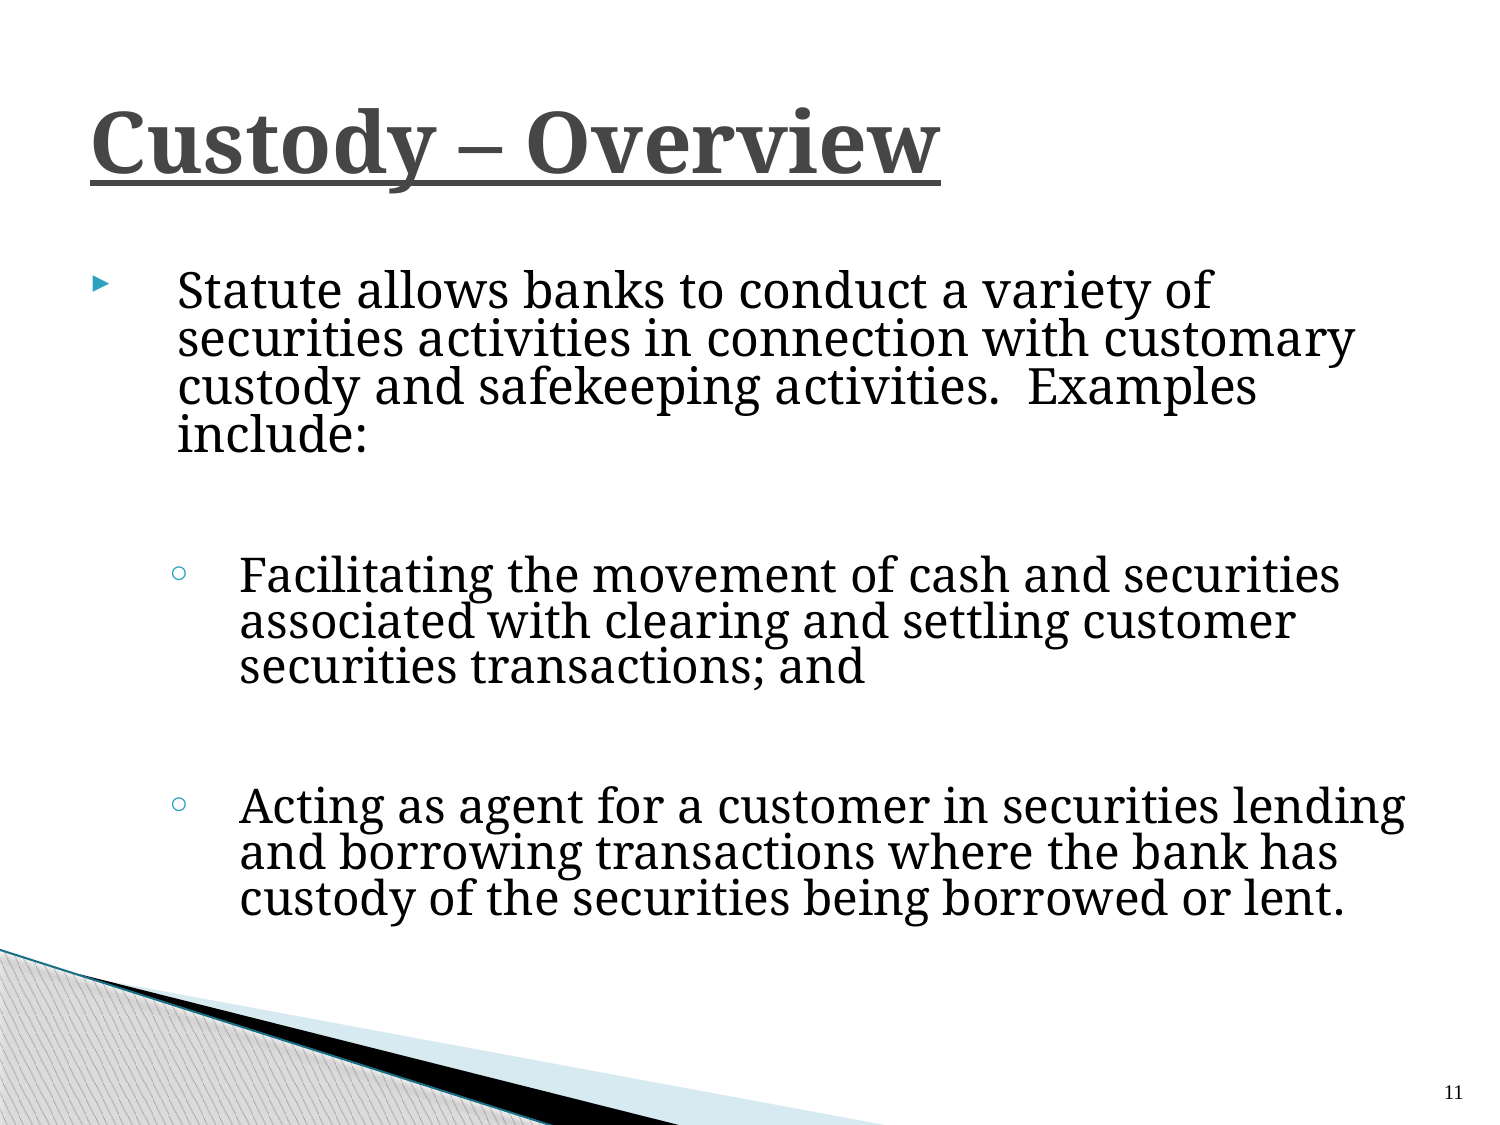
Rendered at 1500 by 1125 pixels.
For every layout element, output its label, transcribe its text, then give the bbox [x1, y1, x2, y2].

slide_number 11 [1418, 1051, 1479, 1112]
title Custody – Overview [75, 45, 1425, 234]
list Statute allows banks to conduct a variety of securities activities in connection with customary custody and safekeeping activities. Examples include: Facilitating the movement of cash and securities associated with clearing and settling customer securities transactions; and Acting as agent for a customer in securities lending and borrowing transactions where the bank has custody of the securities being borrowed or lent. [75, 262, 1425, 950]
